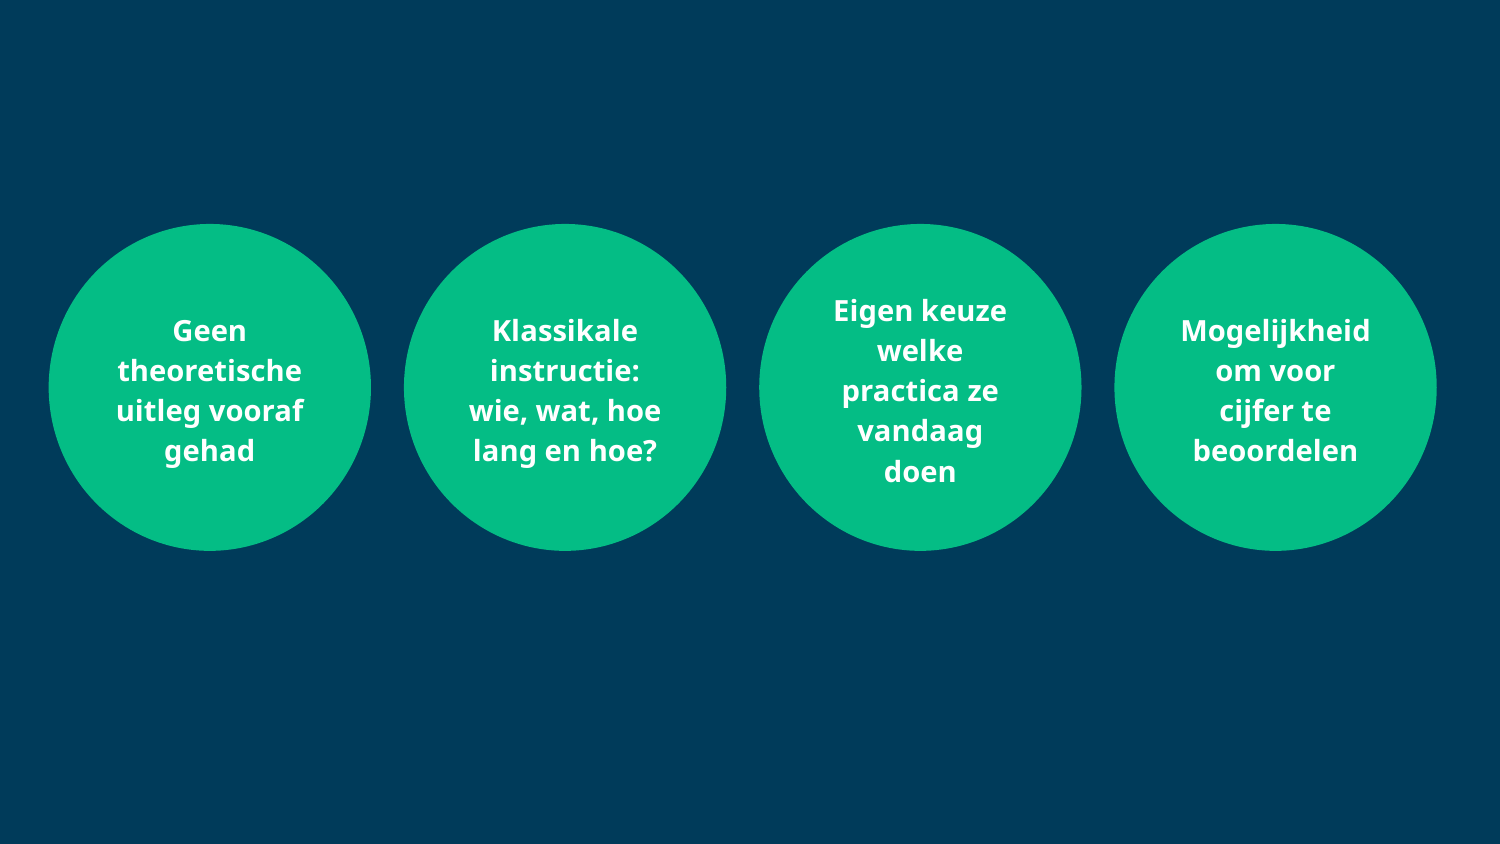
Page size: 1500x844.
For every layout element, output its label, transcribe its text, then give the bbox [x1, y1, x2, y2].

text_box Geen theoretische uitleg vooraf gehad [48, 223, 371, 551]
text_box Eigen keuze welke practica ze vandaag doen [759, 223, 1082, 551]
text_box Klassikale instructie: wie, wat, hoe lang en hoe? [403, 223, 727, 551]
text_box Mogelijkheid om voor cijfer te beoordelen [1114, 223, 1437, 551]
